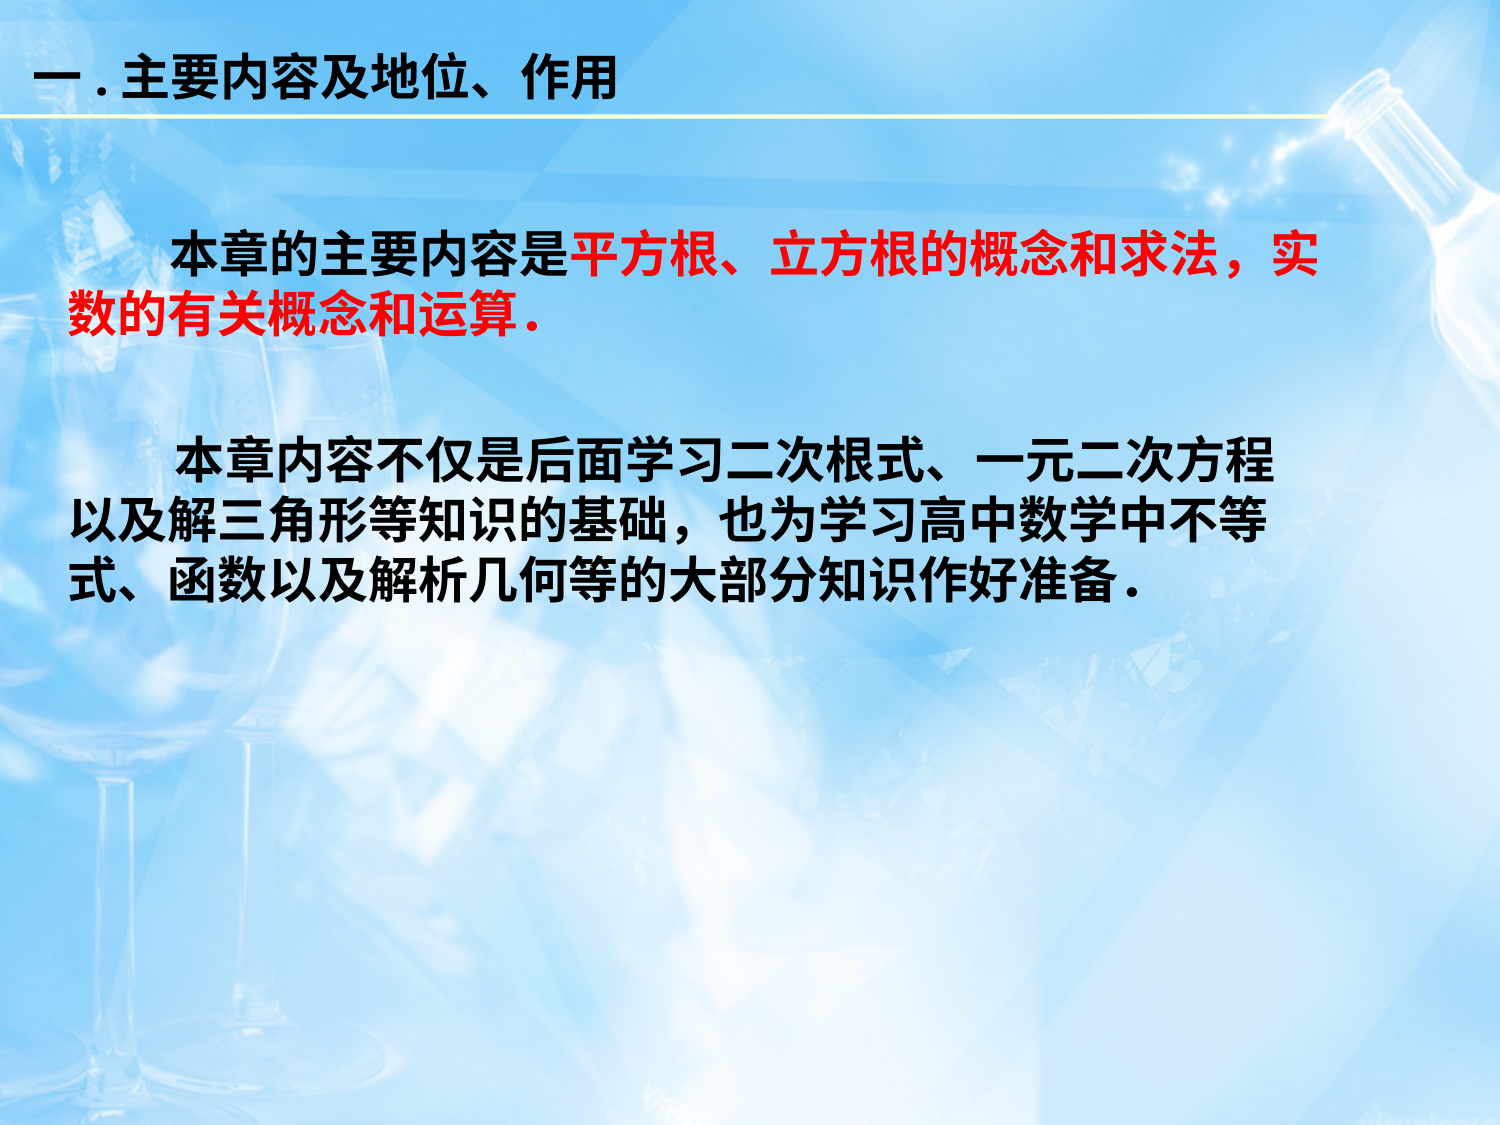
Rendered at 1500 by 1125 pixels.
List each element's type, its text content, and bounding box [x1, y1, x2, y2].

text_box 本章内容不仅是后面学习二次根式、一元二次方程以及解三角形等知识的基础，也为学习高中数学中不等式、函数以及解析几何等的大部分知识作好准备． [53, 420, 1329, 616]
text_box 本章的主要内容是平方根、立方根的概念和求法，实数的有关概念和运算． [53, 214, 1353, 350]
picture [0, 0, 1500, 1125]
text_box 一.主要内容及地位、作用 [17, 38, 851, 114]
